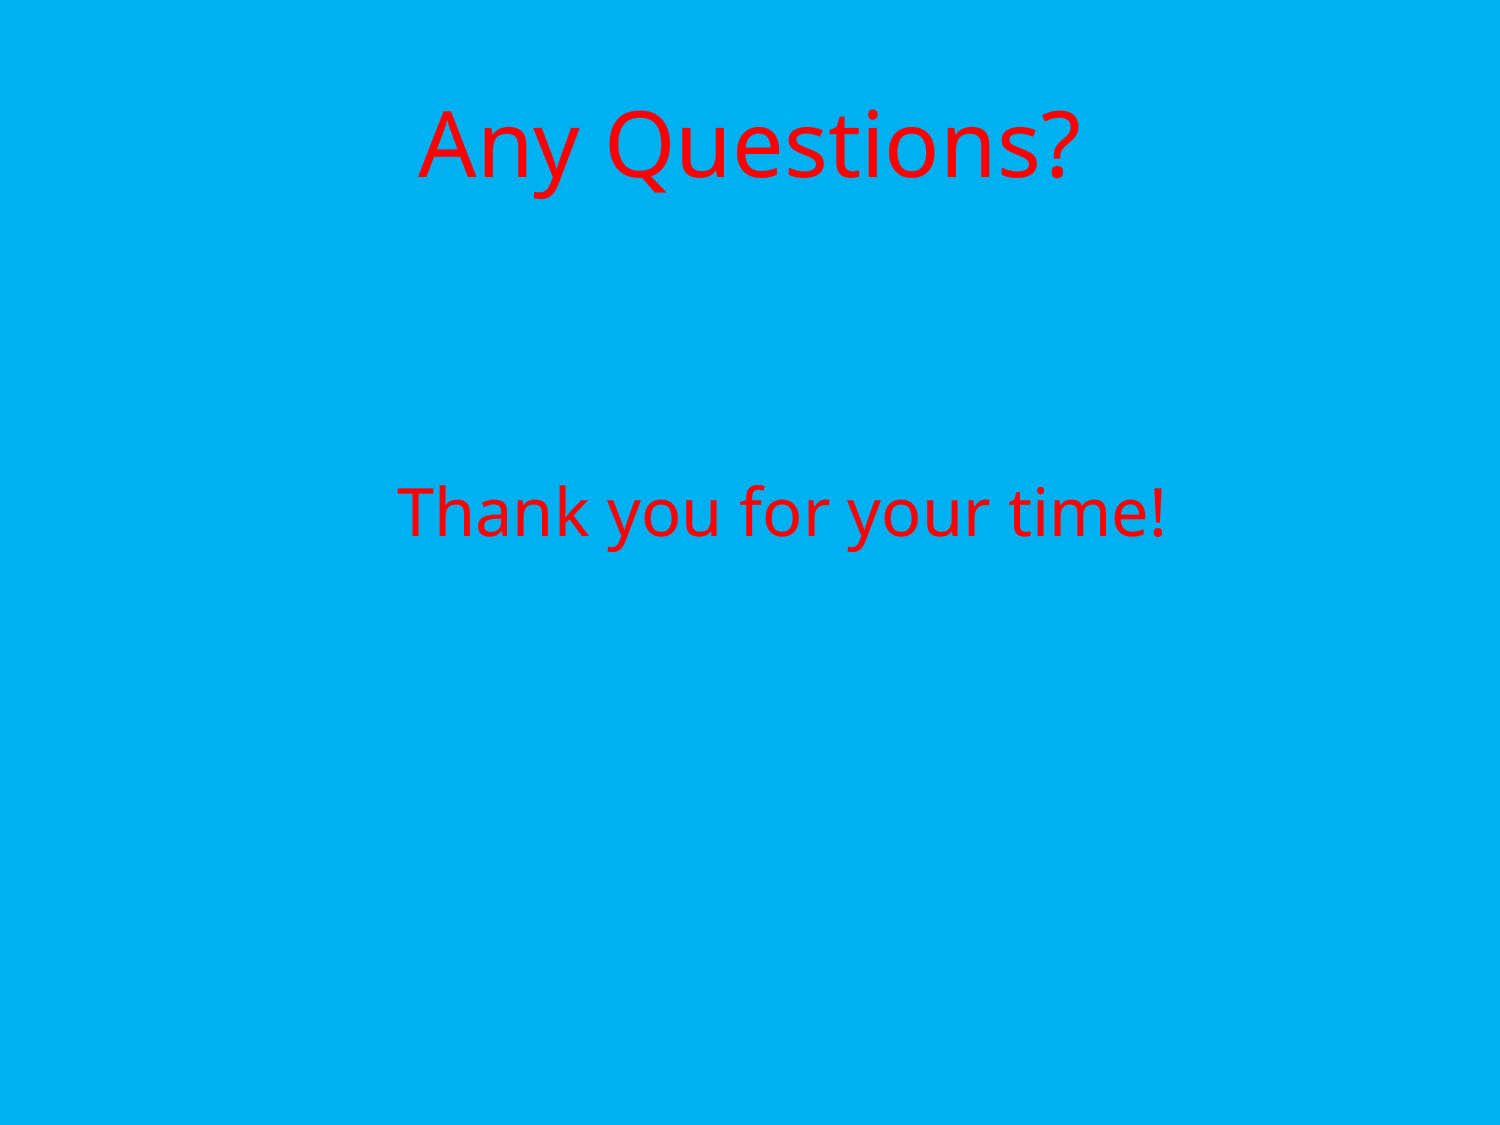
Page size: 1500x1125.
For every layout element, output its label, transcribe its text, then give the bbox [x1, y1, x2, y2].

title Any Questions? [75, 47, 1425, 235]
list Thank you for your time! [107, 461, 1458, 1125]
